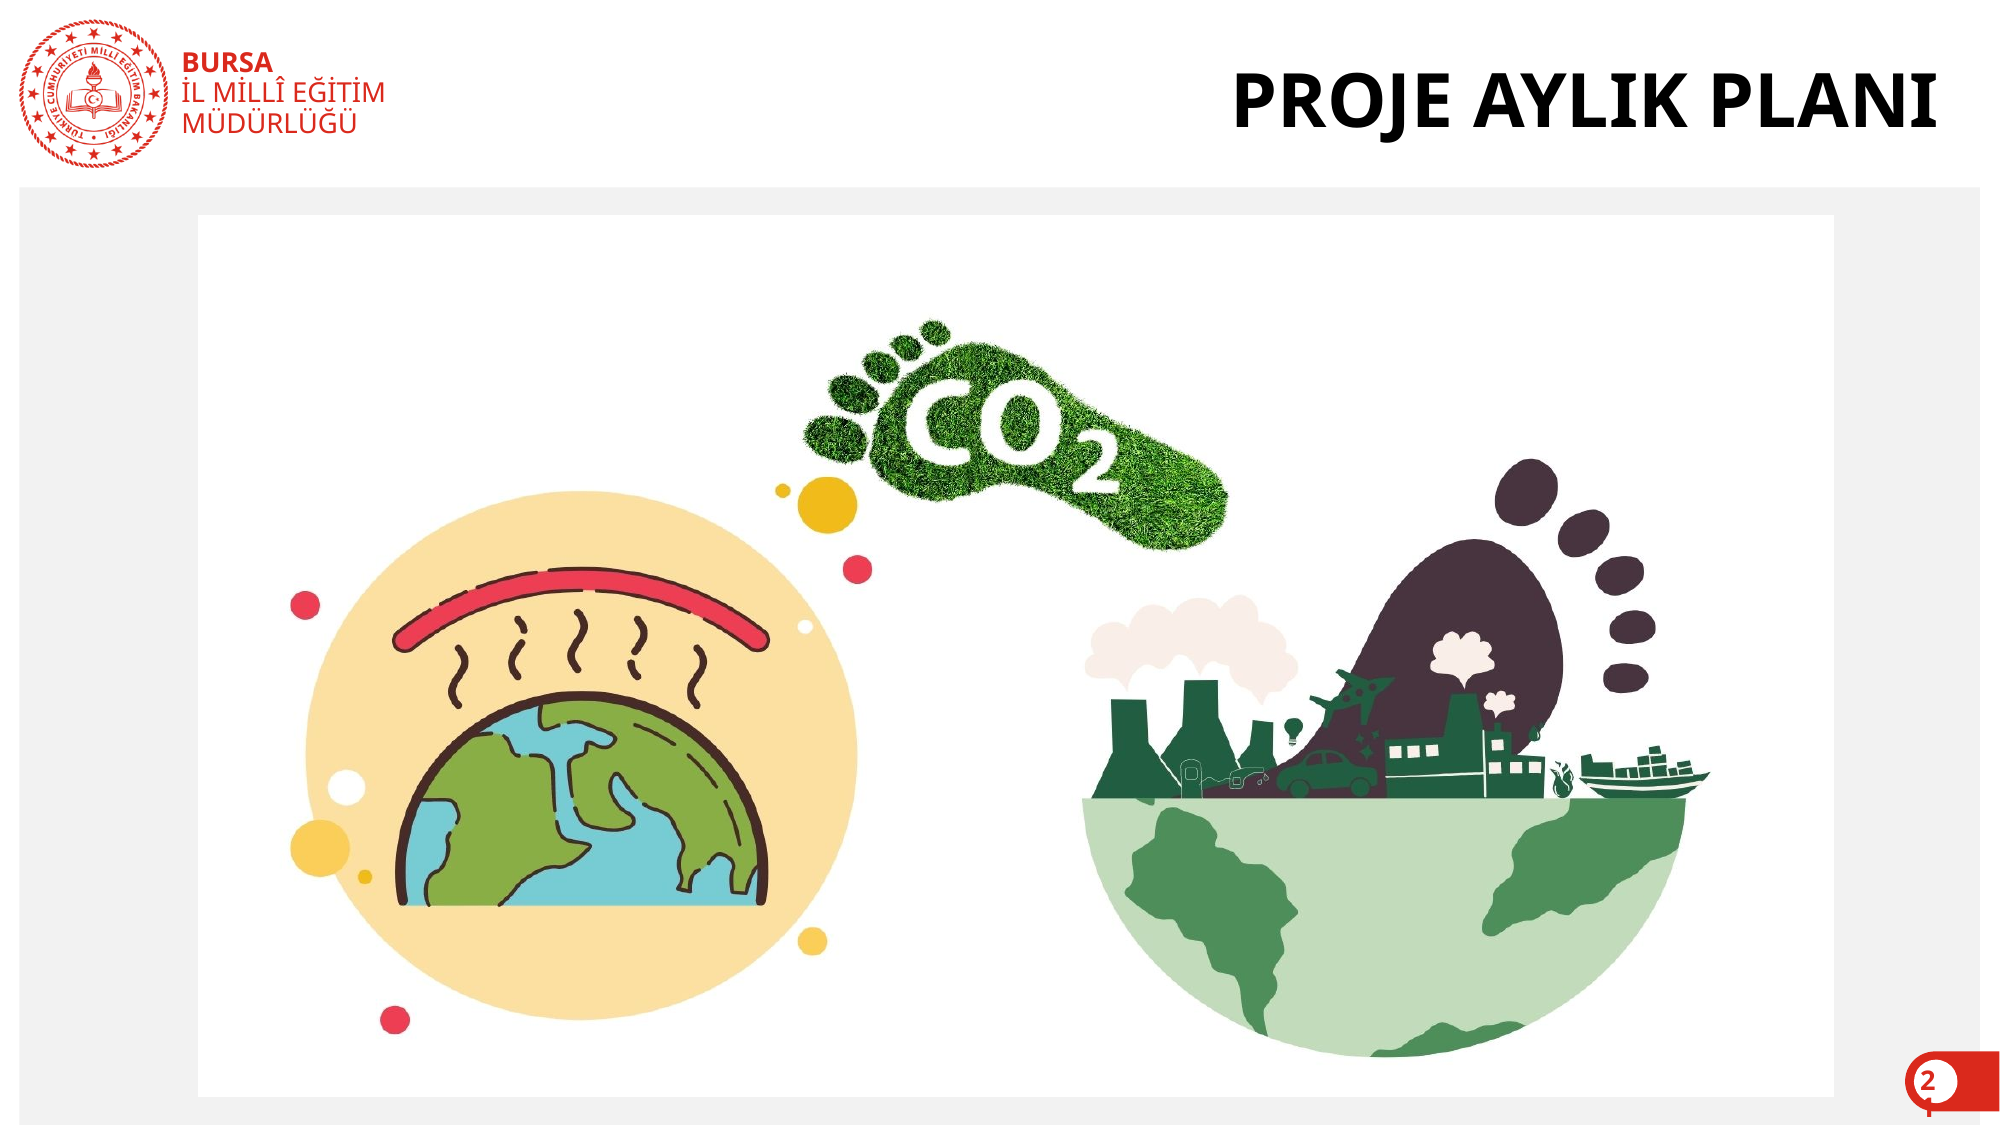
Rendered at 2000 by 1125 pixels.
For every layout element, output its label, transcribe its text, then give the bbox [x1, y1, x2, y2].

text_box PROJE AYLIK PLANI [533, 45, 1981, 151]
text_box BURSA İL MİLLÎ EĞİTİM MÜDÜRLÜĞÜ [181, 40, 533, 115]
text_box [18, 186, 1981, 1125]
picture [19, 19, 168, 168]
picture [198, 215, 1834, 1097]
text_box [1905, 1051, 2000, 1112]
text_box [99, 115, 1898, 244]
